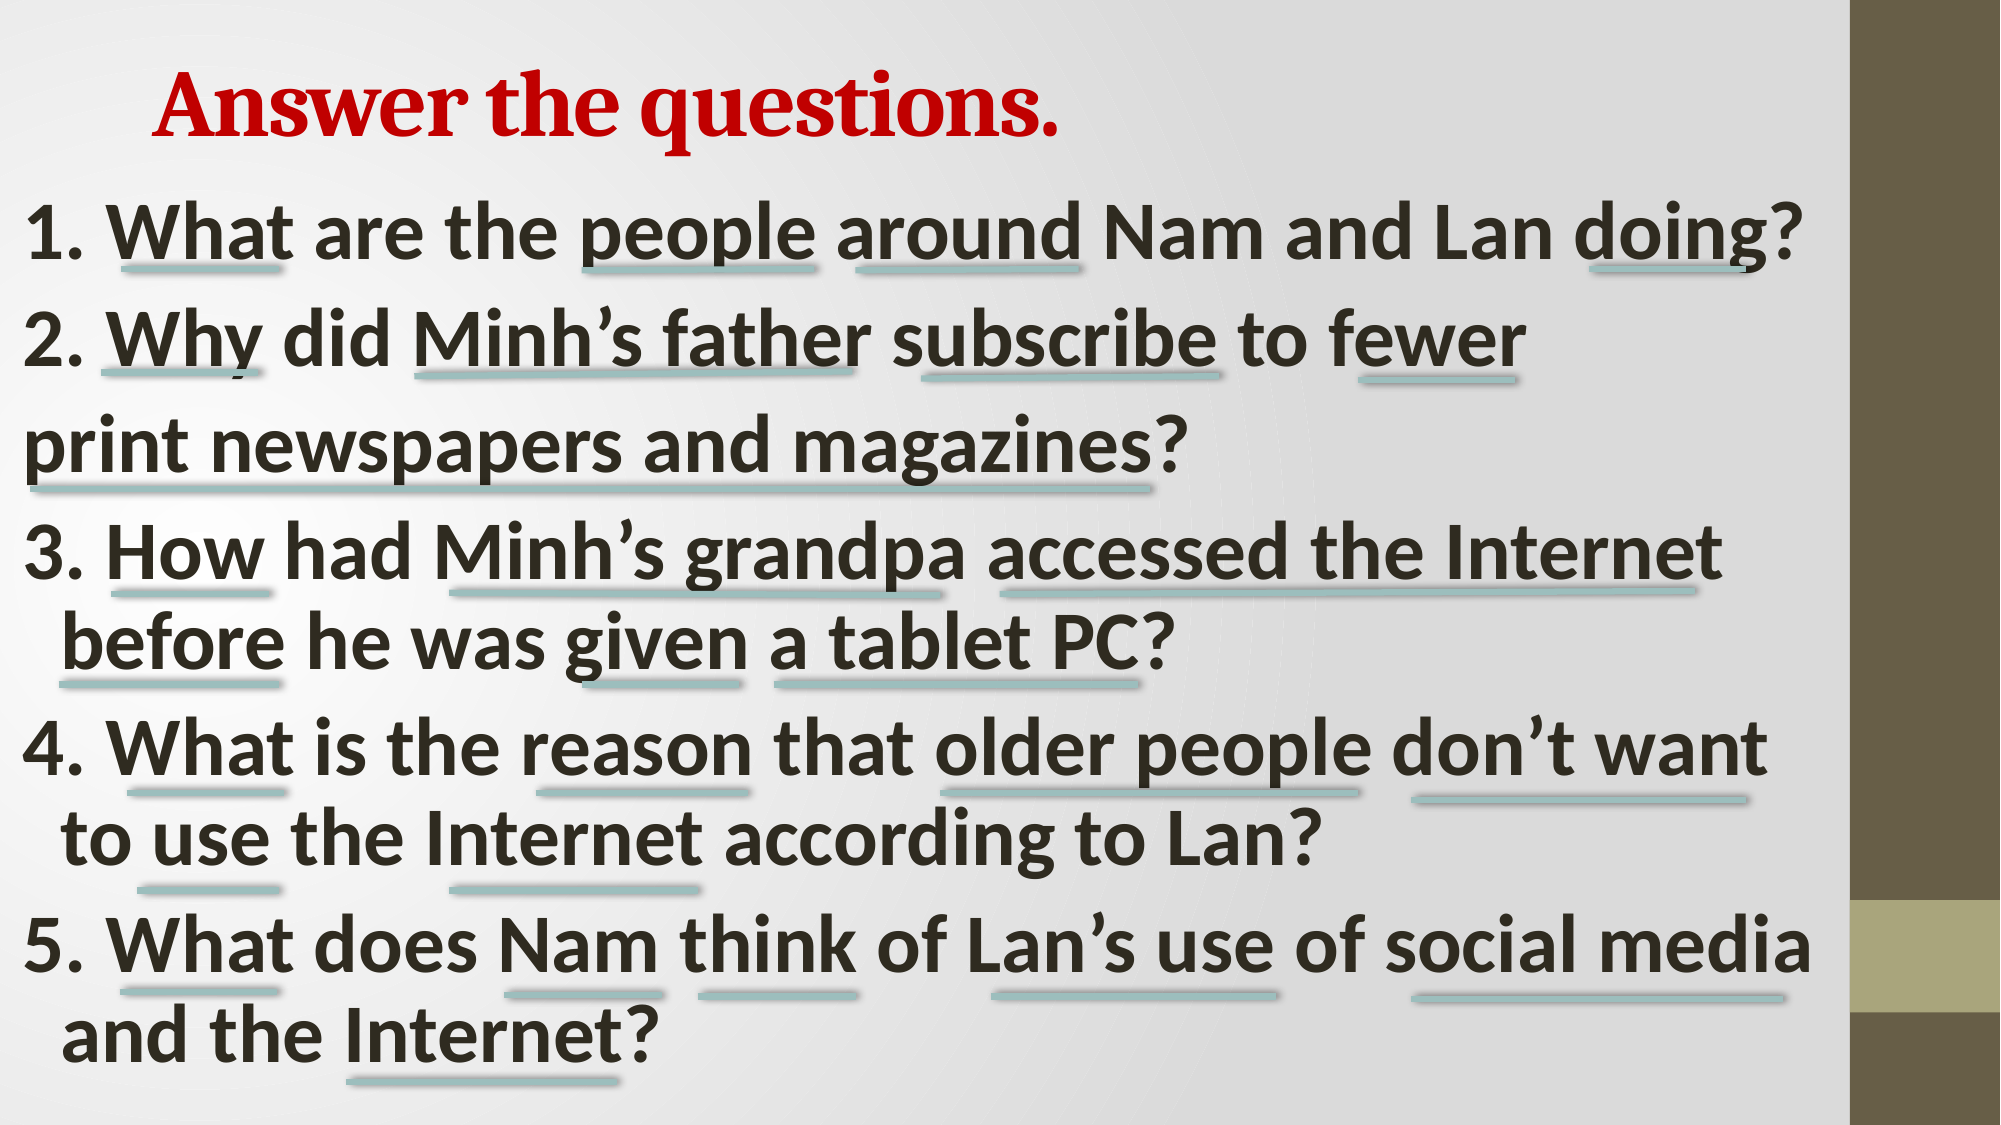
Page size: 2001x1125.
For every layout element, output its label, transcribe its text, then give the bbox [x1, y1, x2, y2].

title Answer the questions. [137, 4, 1863, 180]
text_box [413, 370, 853, 377]
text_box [999, 590, 1696, 595]
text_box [448, 592, 941, 596]
list 1. What are the people around Nam and Lan doing? 2. Why did Minh’s father subscribe to fewer print newspapers and magazines? 3. How had Minh’s grandpa accessed the Internet before he was given a tablet PC? 4. What is the reason that older people don’t want to use the Internet according to Lan? 5. What does Nam think of Lan’s use of social media and the Internet? [0, 180, 1876, 1125]
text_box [920, 375, 1220, 379]
